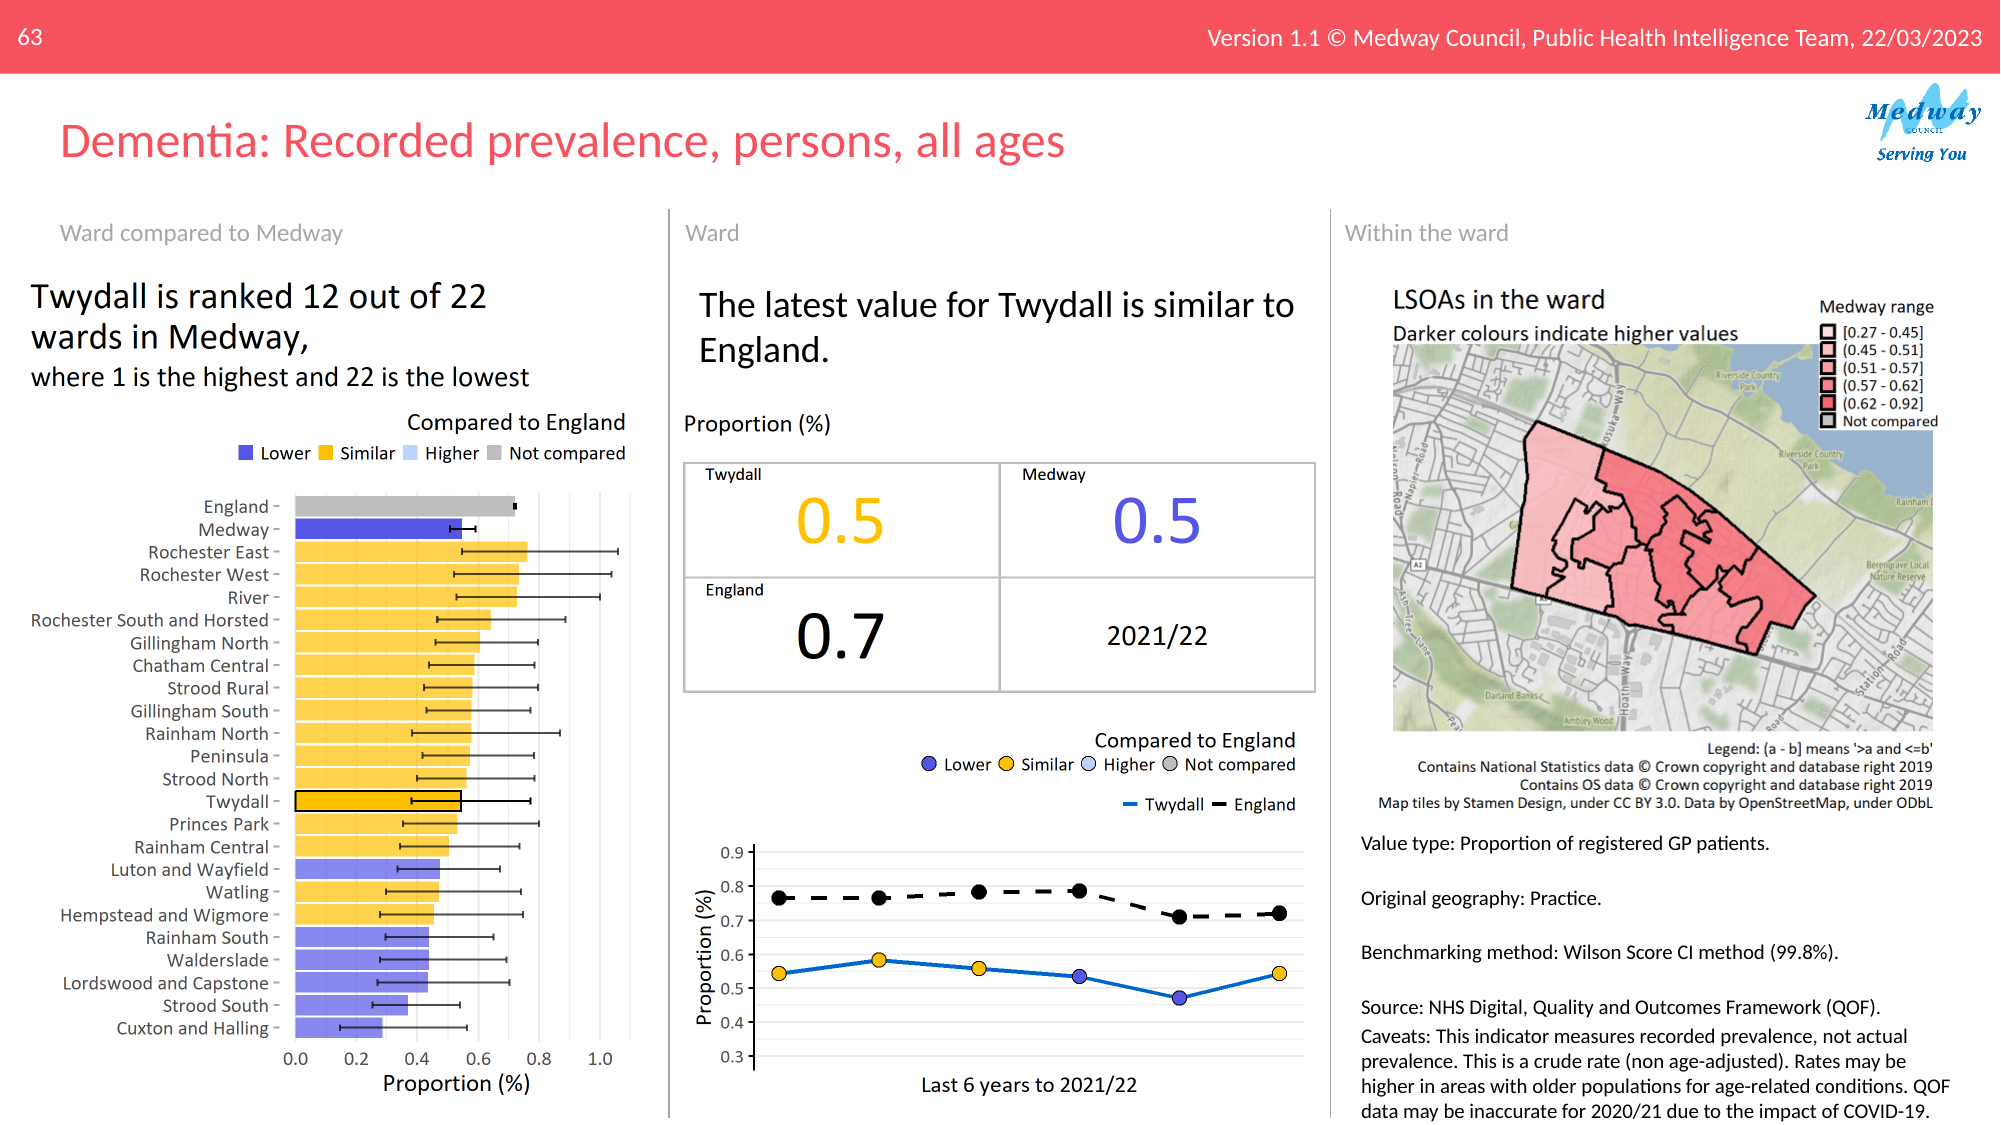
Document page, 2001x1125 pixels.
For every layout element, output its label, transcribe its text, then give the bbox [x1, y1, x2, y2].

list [683, 710, 1316, 1107]
slide_number 63 [2, 5, 239, 66]
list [683, 403, 1316, 693]
list Version 1.1 © Medway Council, Public Health Intelligence Team, 22/03/2023 [881, 2, 2000, 72]
list Value type: Proportion of registered GP patients. Original geography: Practice. Benchmarking method: Wilson Score CI method (99.8%). Source: NHS Digital, Quality and Outcomes Framework (QOF). Caveats: This indicator measures recorded prevalence, not actual prevalence. This is a crude rate (non age-adjusted). Rates may be higher in areas with older populations for age-related conditions. QOF data may be inaccurate for 2020/21 due to the impact of COVID-19. [1346, 822, 1981, 1106]
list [1345, 278, 1981, 811]
list The latest value for Twydall is similar to England. [684, 272, 1316, 386]
title Dementia: Recorded prevalence, persons, all ages [45, 83, 1866, 191]
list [19, 271, 646, 1107]
picture [1866, 83, 1981, 162]
